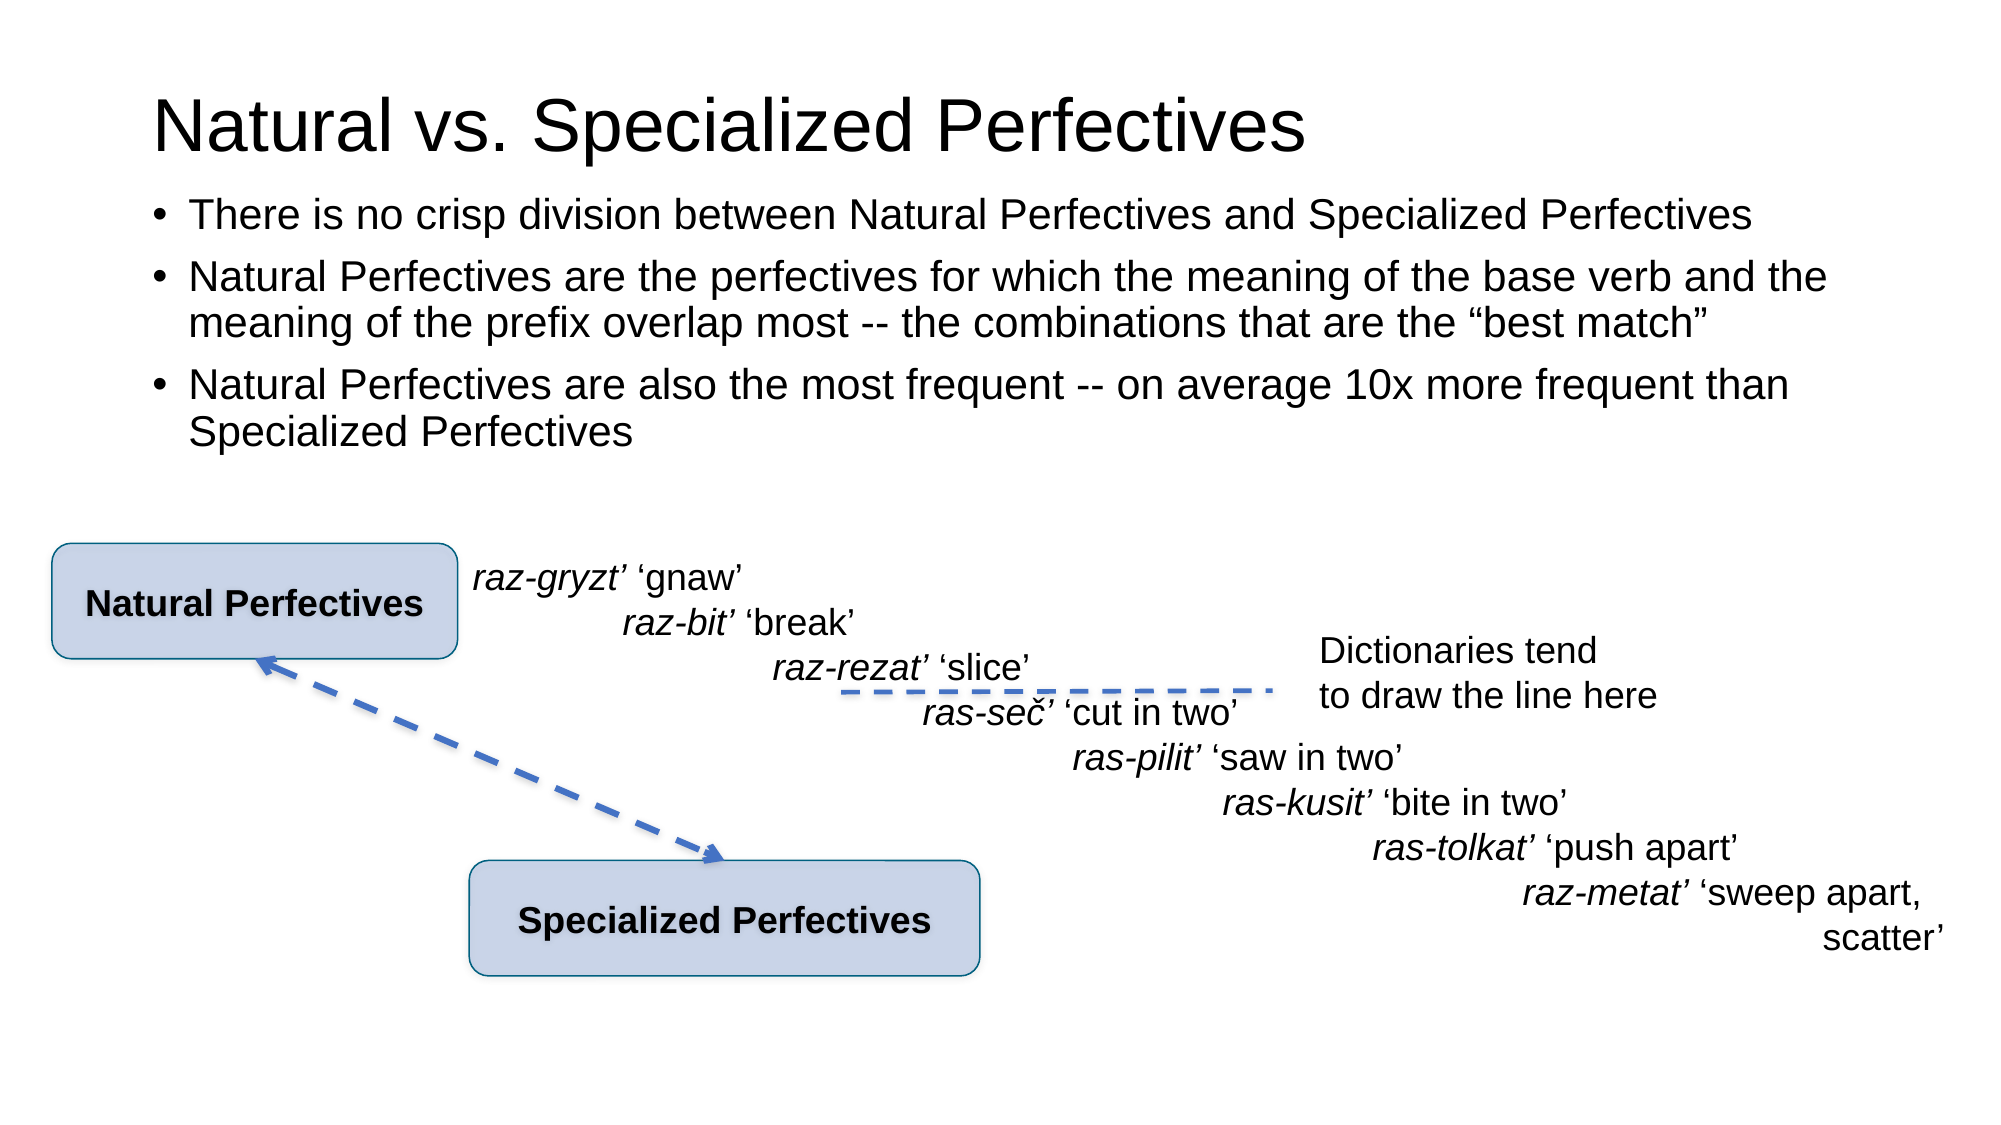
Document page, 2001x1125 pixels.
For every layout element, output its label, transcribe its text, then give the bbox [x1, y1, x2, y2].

text_box raz-gryzt’ ‘gnaw’ raz-bit’ ‘break’ raz-rezat’ ‘slice’ ras-seč’ ‘cut in two’ ras-pilit’ ‘saw in two’ ras-kusit’ ‘bite in two’ ras-tolkat’ ‘push apart’ raz-metat’ ‘sweep apart, scatter’ [457, 545, 1985, 966]
text_box Dictionaries tend to draw the line here [1304, 619, 1674, 724]
list There is no crisp division between Natural Perfectives and Specialized Perfectives Natural Perfectives are the perfectives for which the meaning of the base verb and the meaning of the prefix overlap most -- the combinations that are the “best match” Natural Perfectives are also the most frequent -- on average 10x more frequent than Specialized Perfectives [137, 185, 1879, 494]
text_box Natural Perfectives [51, 543, 458, 659]
text_box Specialized Perfectives [469, 860, 980, 976]
title Natural vs. Specialized Perfectives [137, 59, 1863, 185]
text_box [254, 658, 725, 861]
